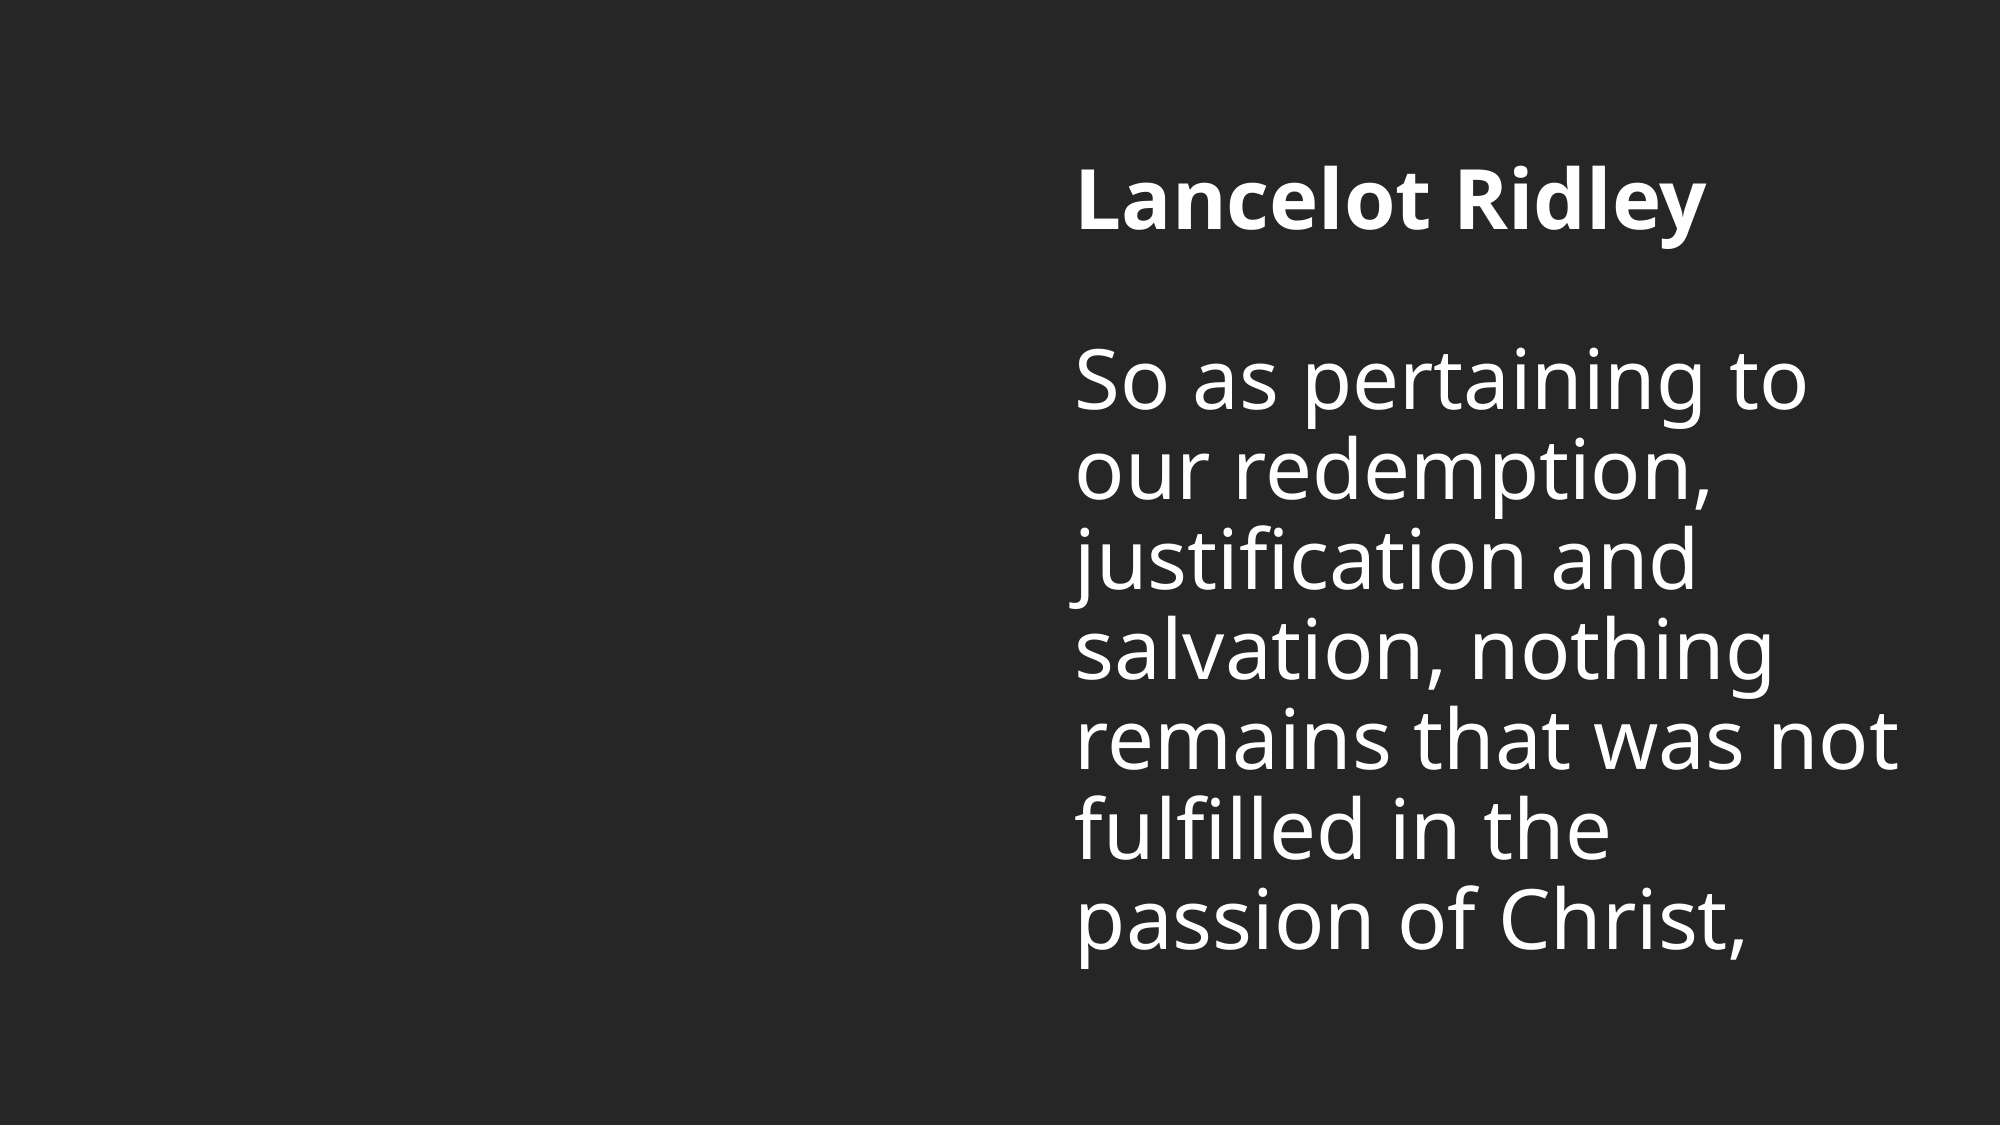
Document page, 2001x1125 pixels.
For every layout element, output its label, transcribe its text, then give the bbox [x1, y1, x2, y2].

title Lancelot Ridley So as pertaining to our redemption, justification and salvation, nothing remains that was not fulfilled in the passion of Christ, [999, 0, 2000, 1125]
